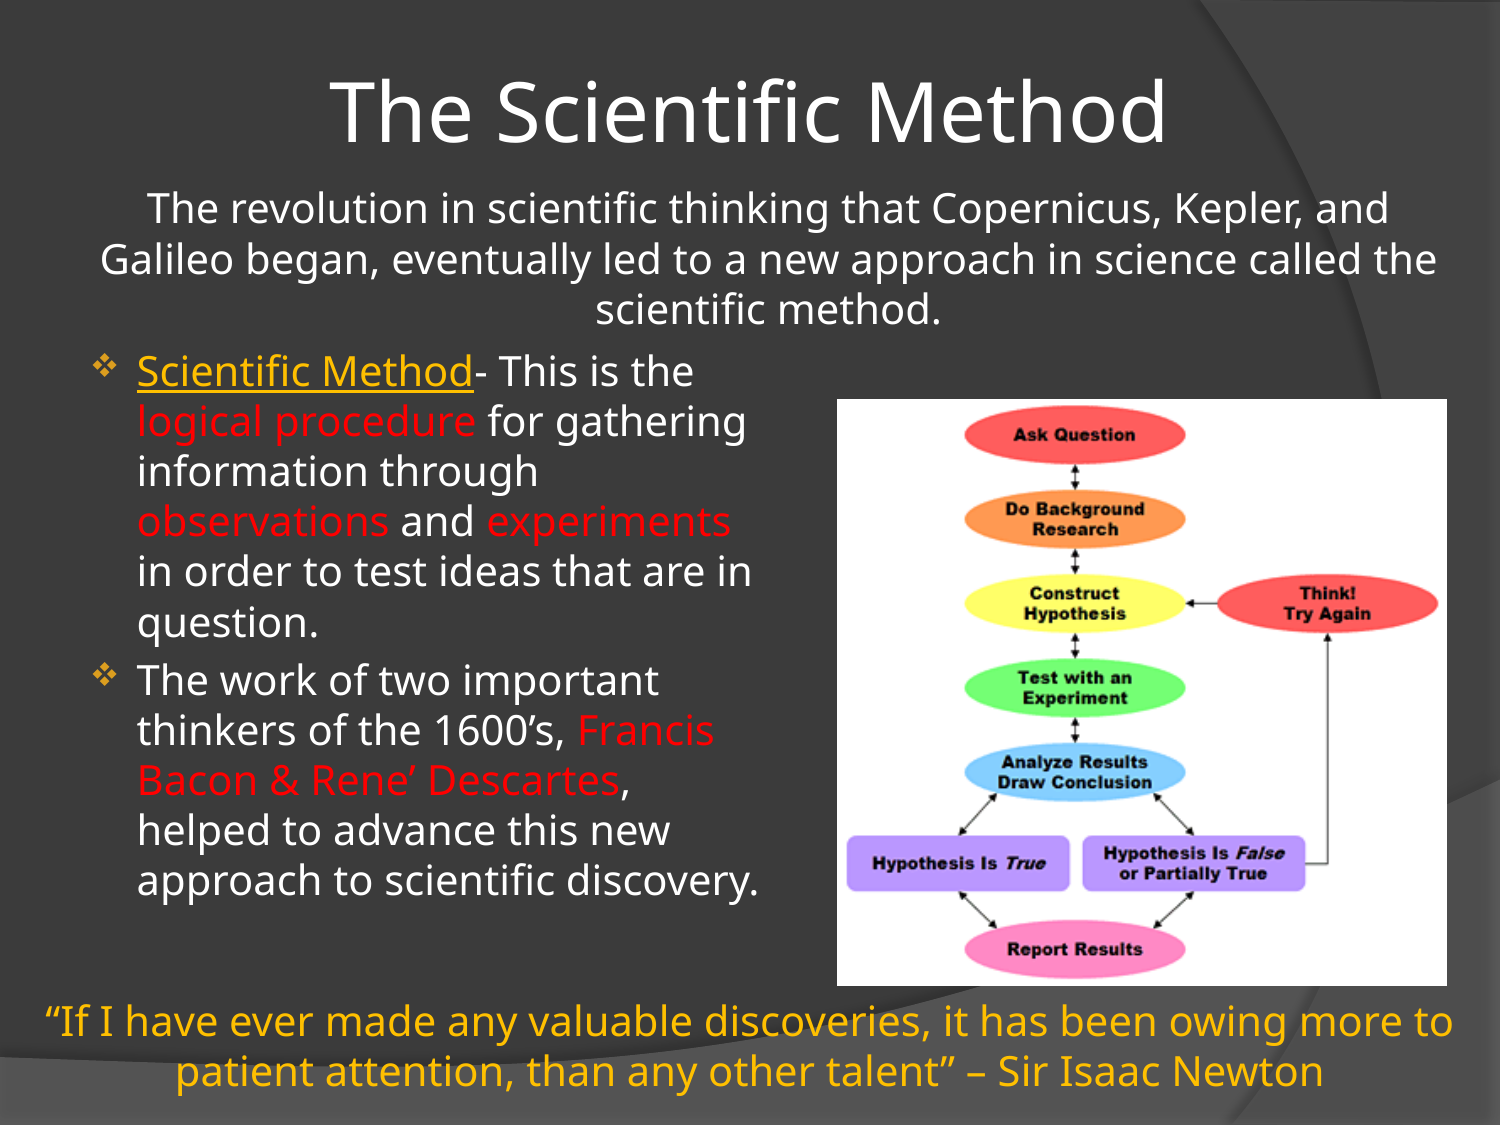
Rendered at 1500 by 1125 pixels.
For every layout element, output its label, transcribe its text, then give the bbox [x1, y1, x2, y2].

text_box The revolution in scientific thinking that Copernicus, Kepler, and Galileo began, eventually led to a new approach in science called the scientific method. [75, 174, 1463, 340]
title The Scientific Method [99, 50, 1400, 168]
text_box “If I have ever made any valuable discoveries, it has been owing more to patient attention, than any other talent” – Sir Isaac Newton [0, 987, 1500, 1103]
list Scientific Method- This is the logical procedure for gathering information through observations and experiments in order to test ideas that are in question. The work of two important thinkers of the 1600’s, Francis Bacon & Rene’ Descartes, helped to advance this new approach to scientific discovery. [75, 340, 788, 936]
picture [837, 399, 1447, 986]
